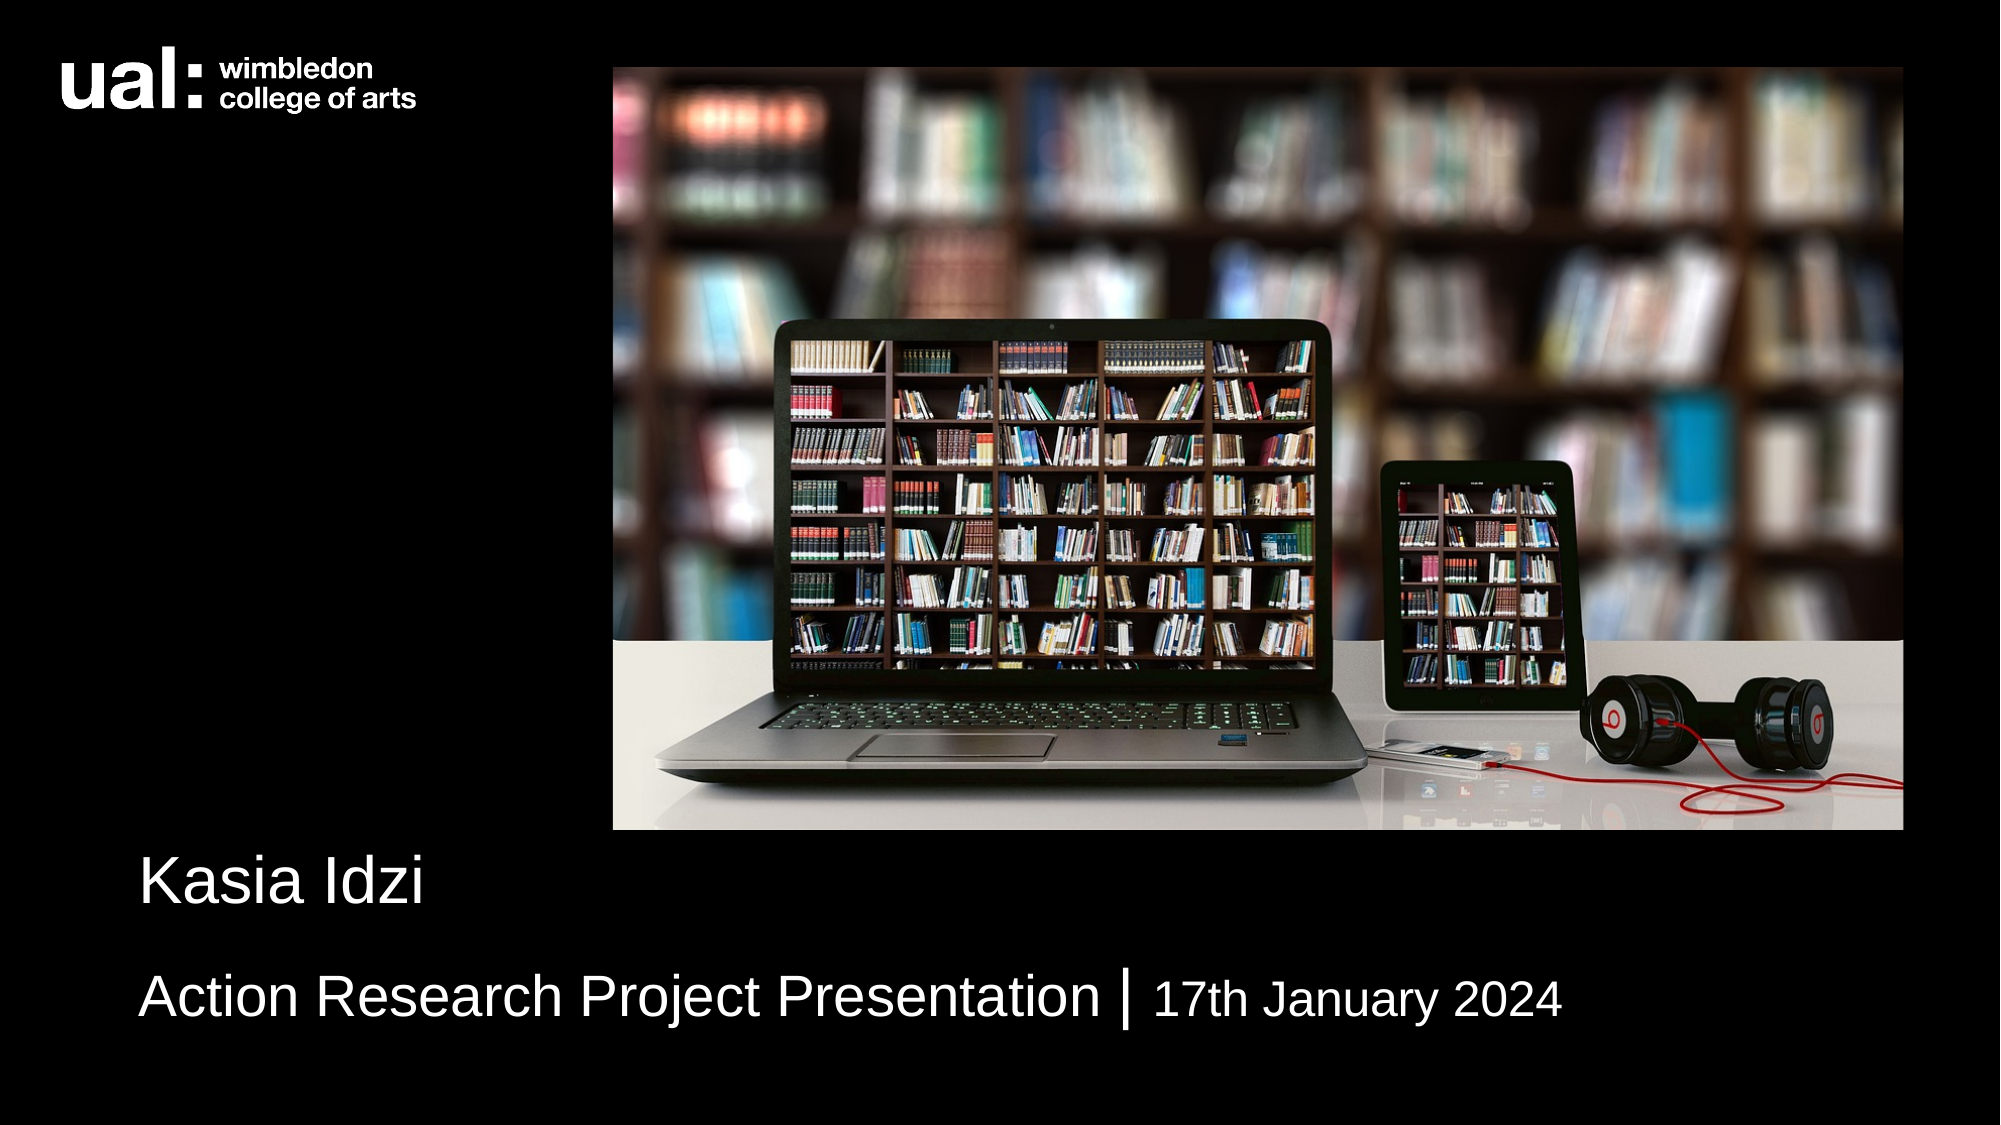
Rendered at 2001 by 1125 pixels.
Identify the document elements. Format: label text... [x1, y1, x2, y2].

picture [0, 1, 478, 170]
picture [612, 67, 1904, 830]
subtitle Kasia Idzi Action Research Project Presentation | 17th January 2024 [138, 828, 1748, 1069]
